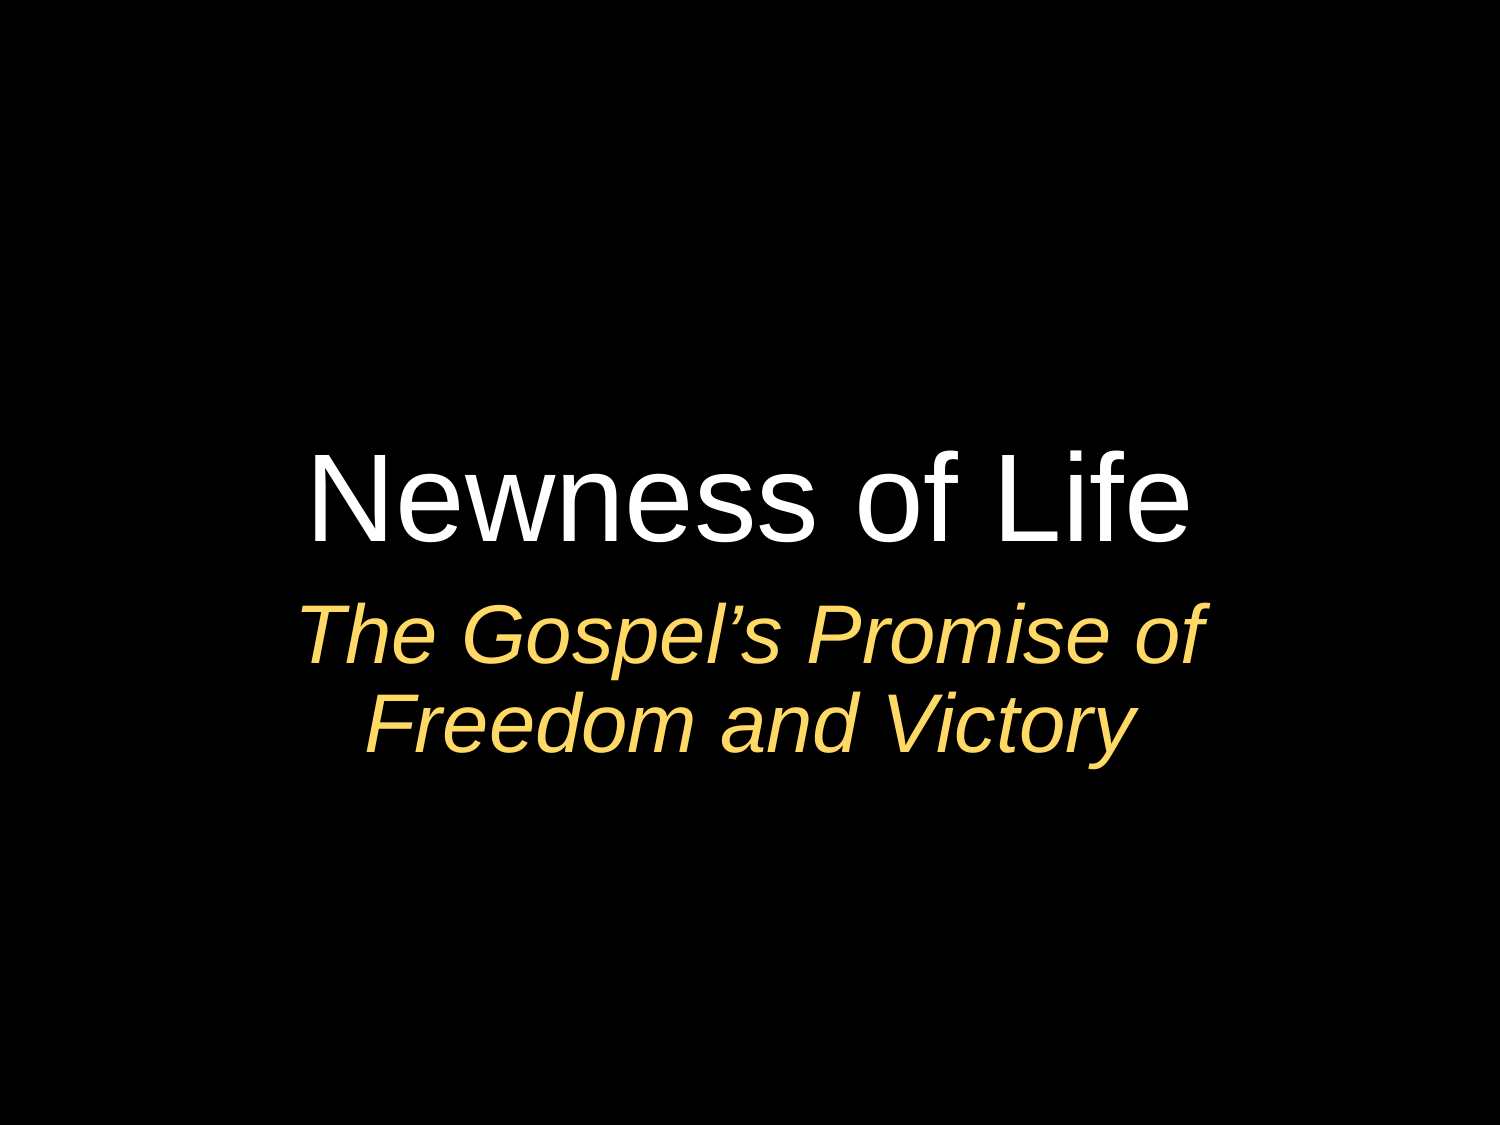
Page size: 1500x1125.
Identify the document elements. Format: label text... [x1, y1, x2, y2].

subtitle The Gospel’s Promise of Freedom and Victory [220, 583, 1280, 788]
title Newness of Life [112, 184, 1388, 576]
